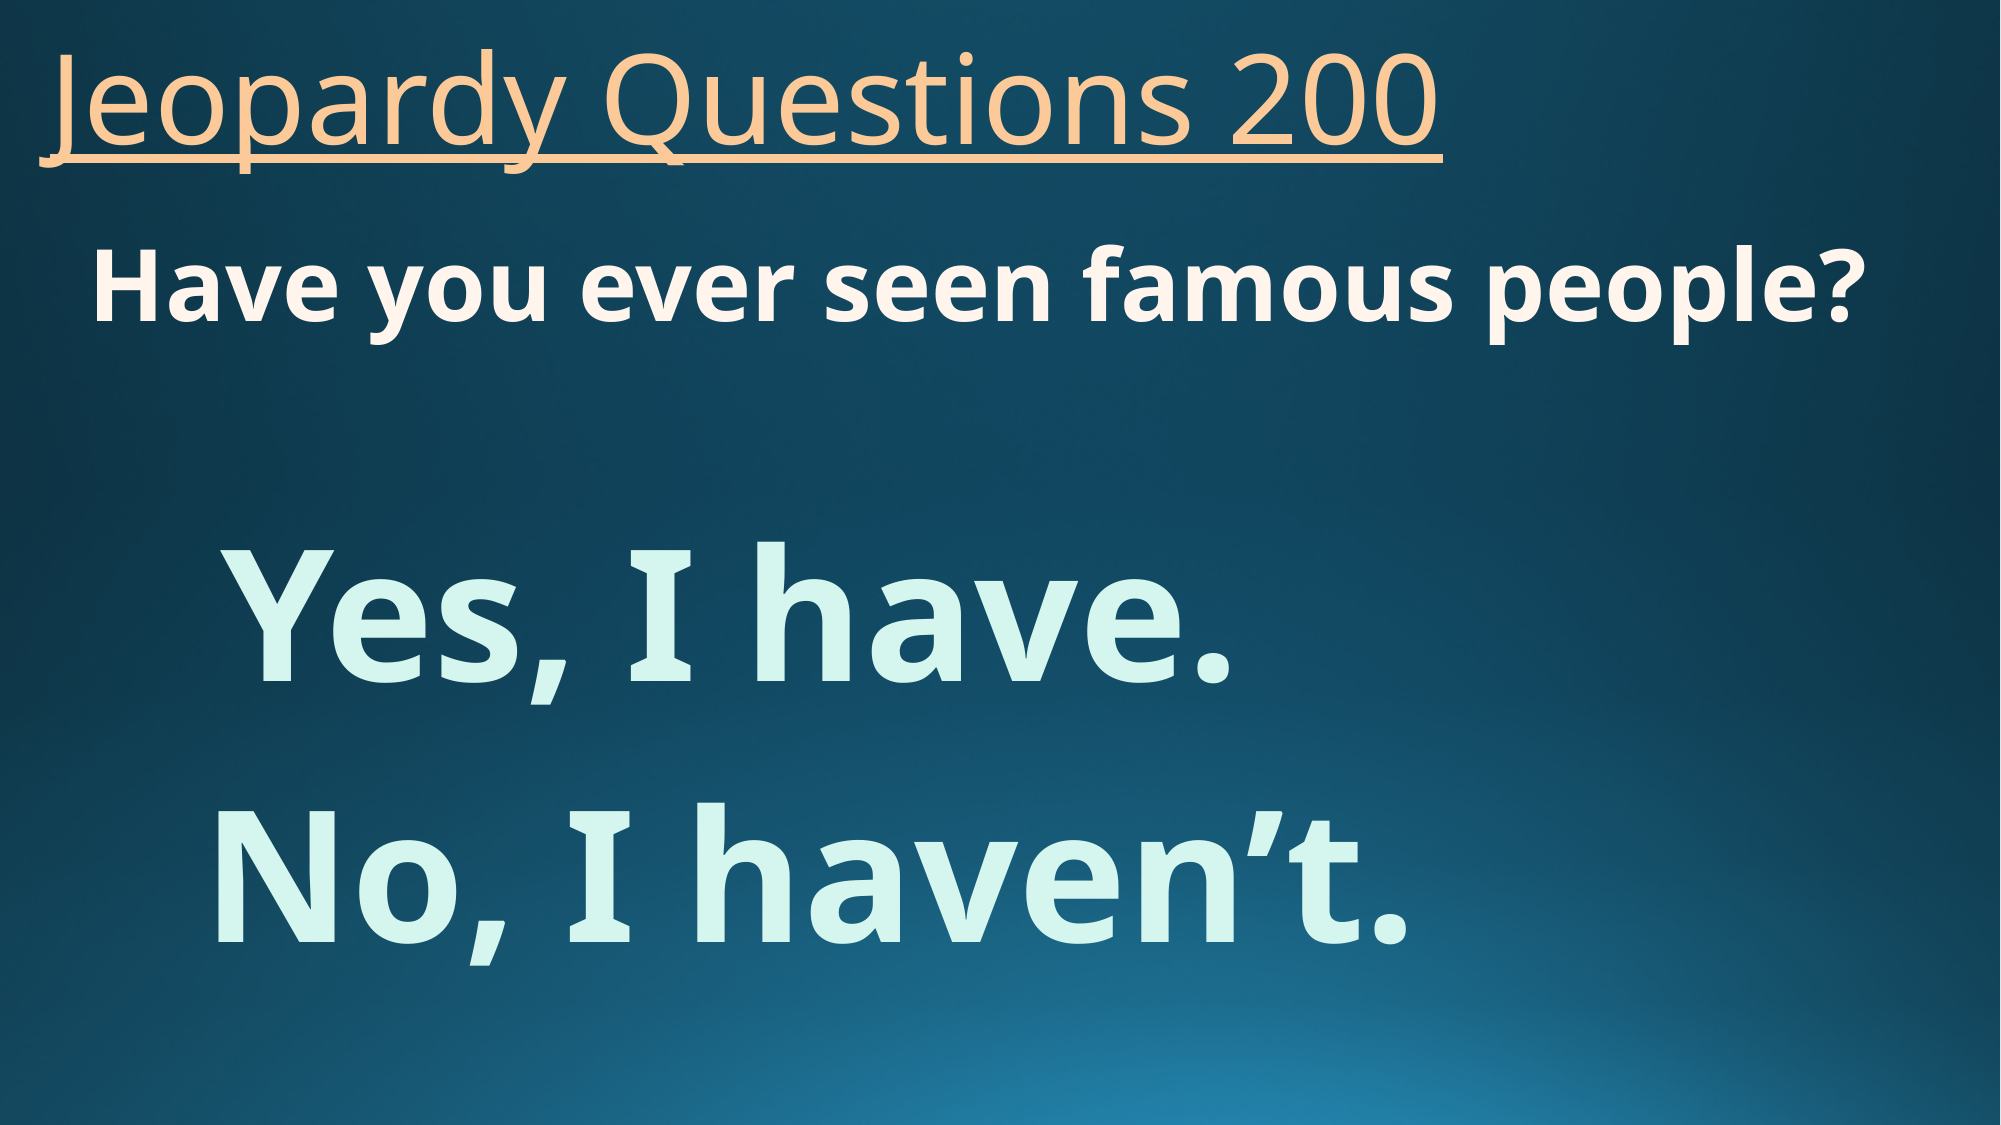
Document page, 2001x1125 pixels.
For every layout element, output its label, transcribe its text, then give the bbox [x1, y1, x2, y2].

title Jeopardy Questions 200 [34, 23, 1483, 173]
picture [0, 0, 2001, 1125]
text_box Yes, I have. [205, 490, 1256, 726]
text_box Have you ever seen famous people? [73, 213, 1884, 349]
text_box No, I haven’t. [187, 751, 1433, 987]
